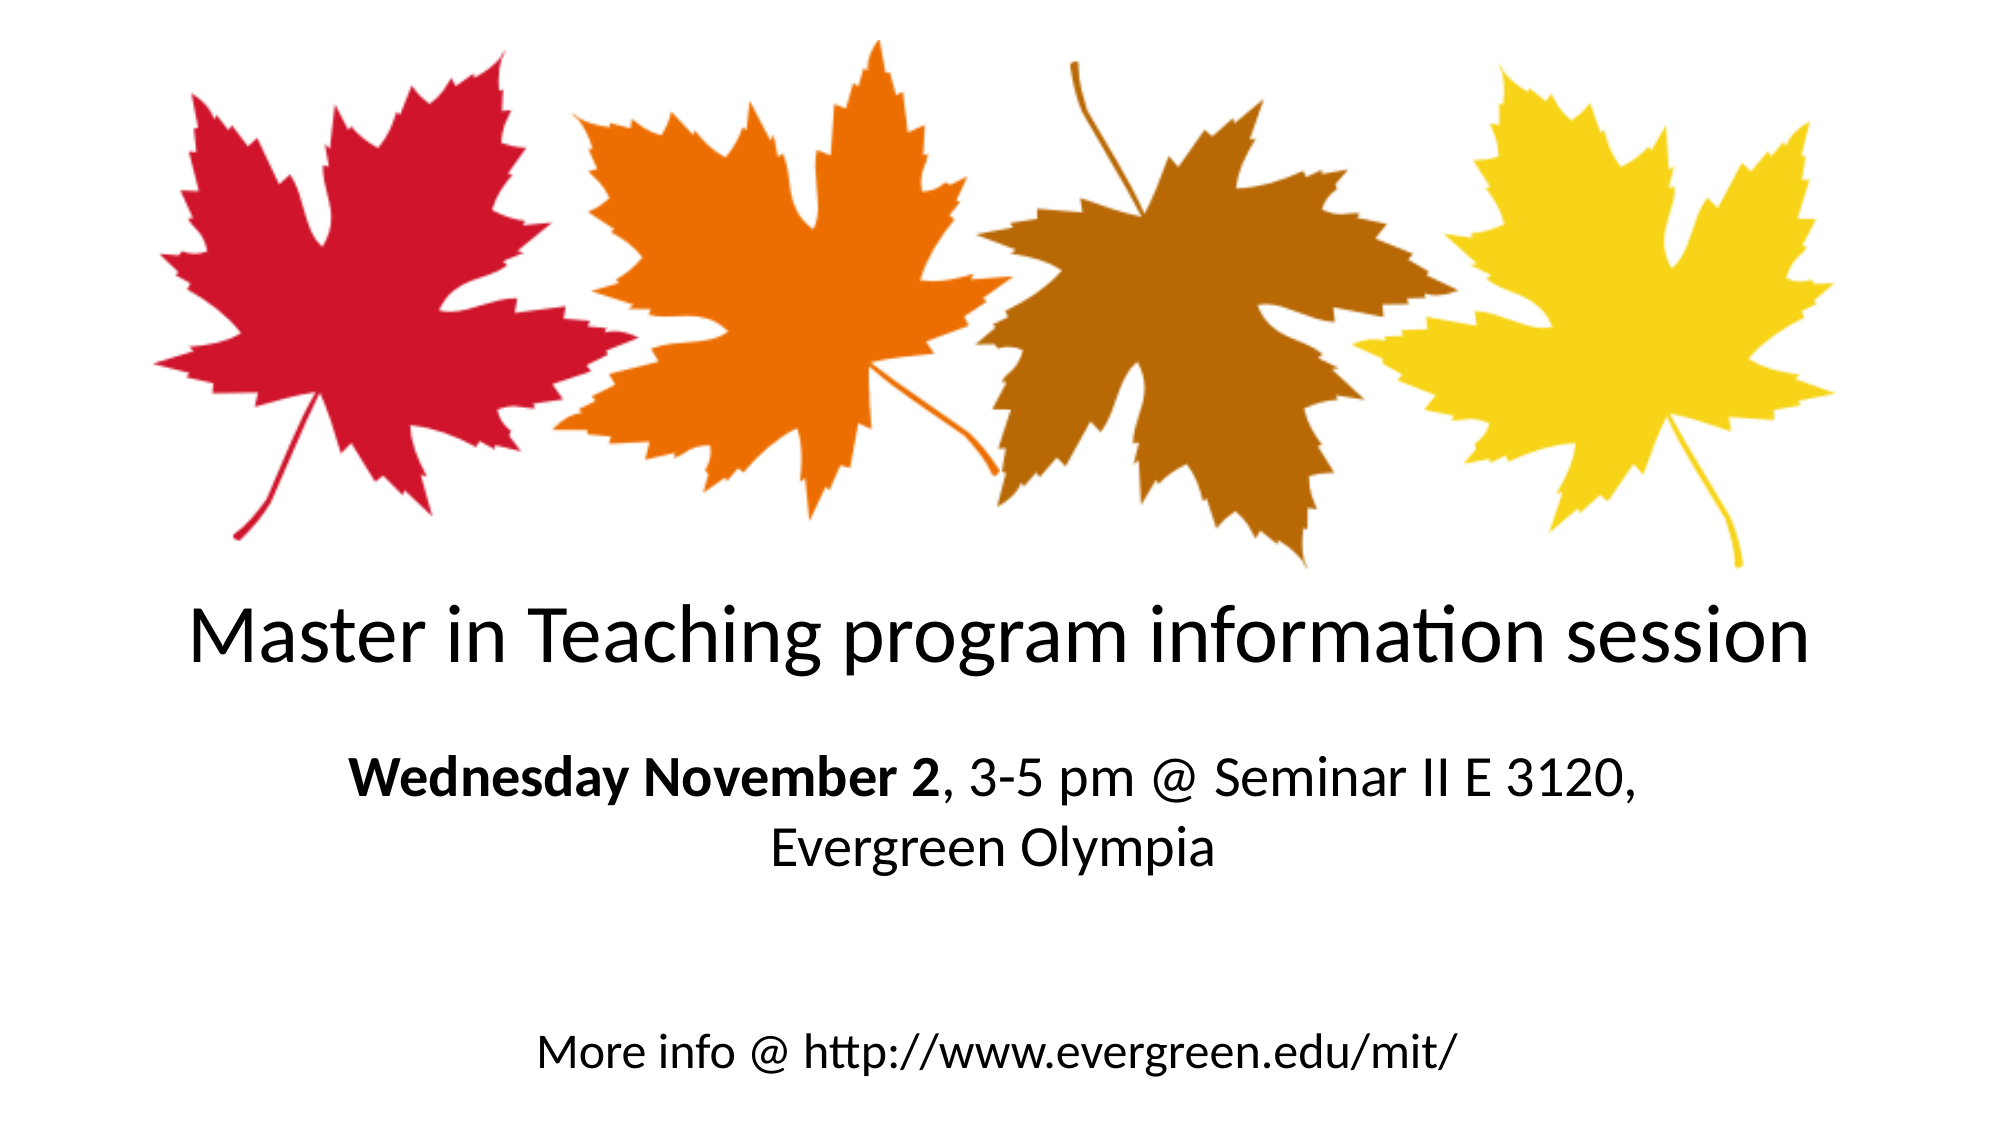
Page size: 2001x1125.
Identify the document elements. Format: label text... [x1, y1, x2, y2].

text_box More info @ http://www.evergreen.edu/mit/ [521, 1011, 1479, 1087]
text_box Master in Teaching program information session [153, 571, 1847, 687]
text_box Wednesday November 2, 3-5 pm @ Seminar II E 3120, Evergreen Olympia [292, 730, 1696, 886]
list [152, 40, 1835, 572]
